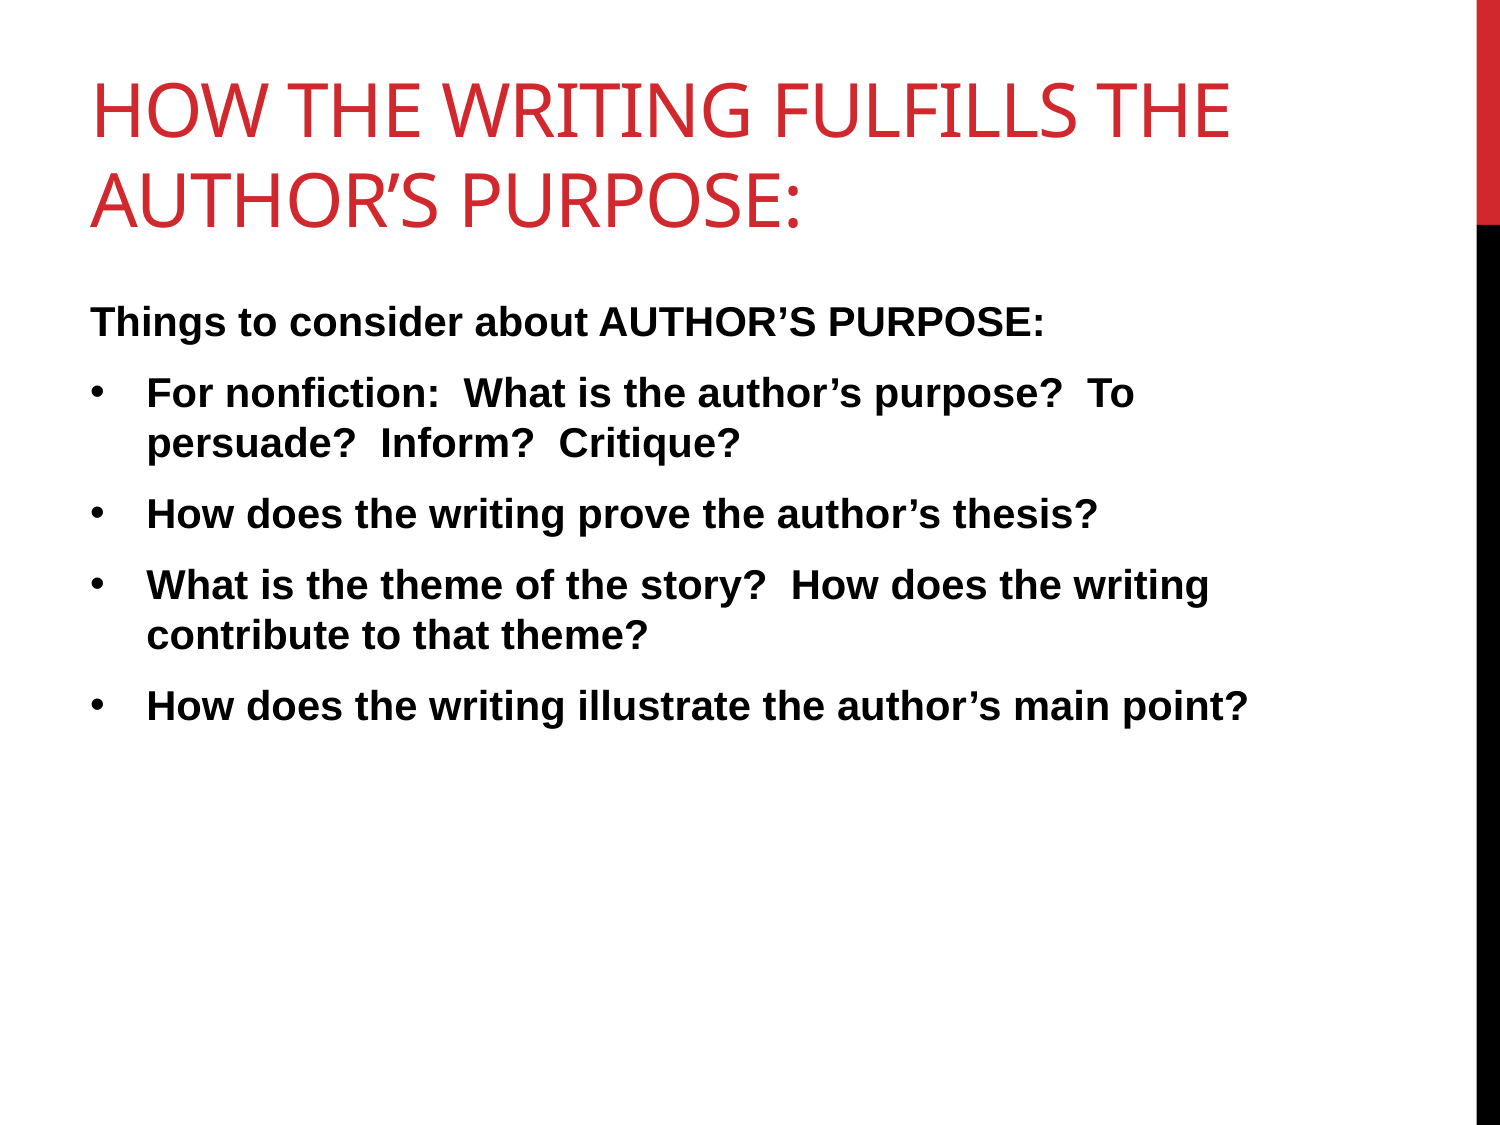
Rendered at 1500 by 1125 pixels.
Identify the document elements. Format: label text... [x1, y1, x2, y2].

title How the writing fulfills the author’s purpose: [75, 24, 1438, 250]
list Things to consider about AUTHOR’S PURPOSE: For nonfiction: What is the author’s purpose? To persuade? Inform? Critique? How does the writing prove the author’s thesis? What is the theme of the story? How does the writing contribute to that theme? How does the writing illustrate the author’s main point? [74, 287, 1326, 1006]
